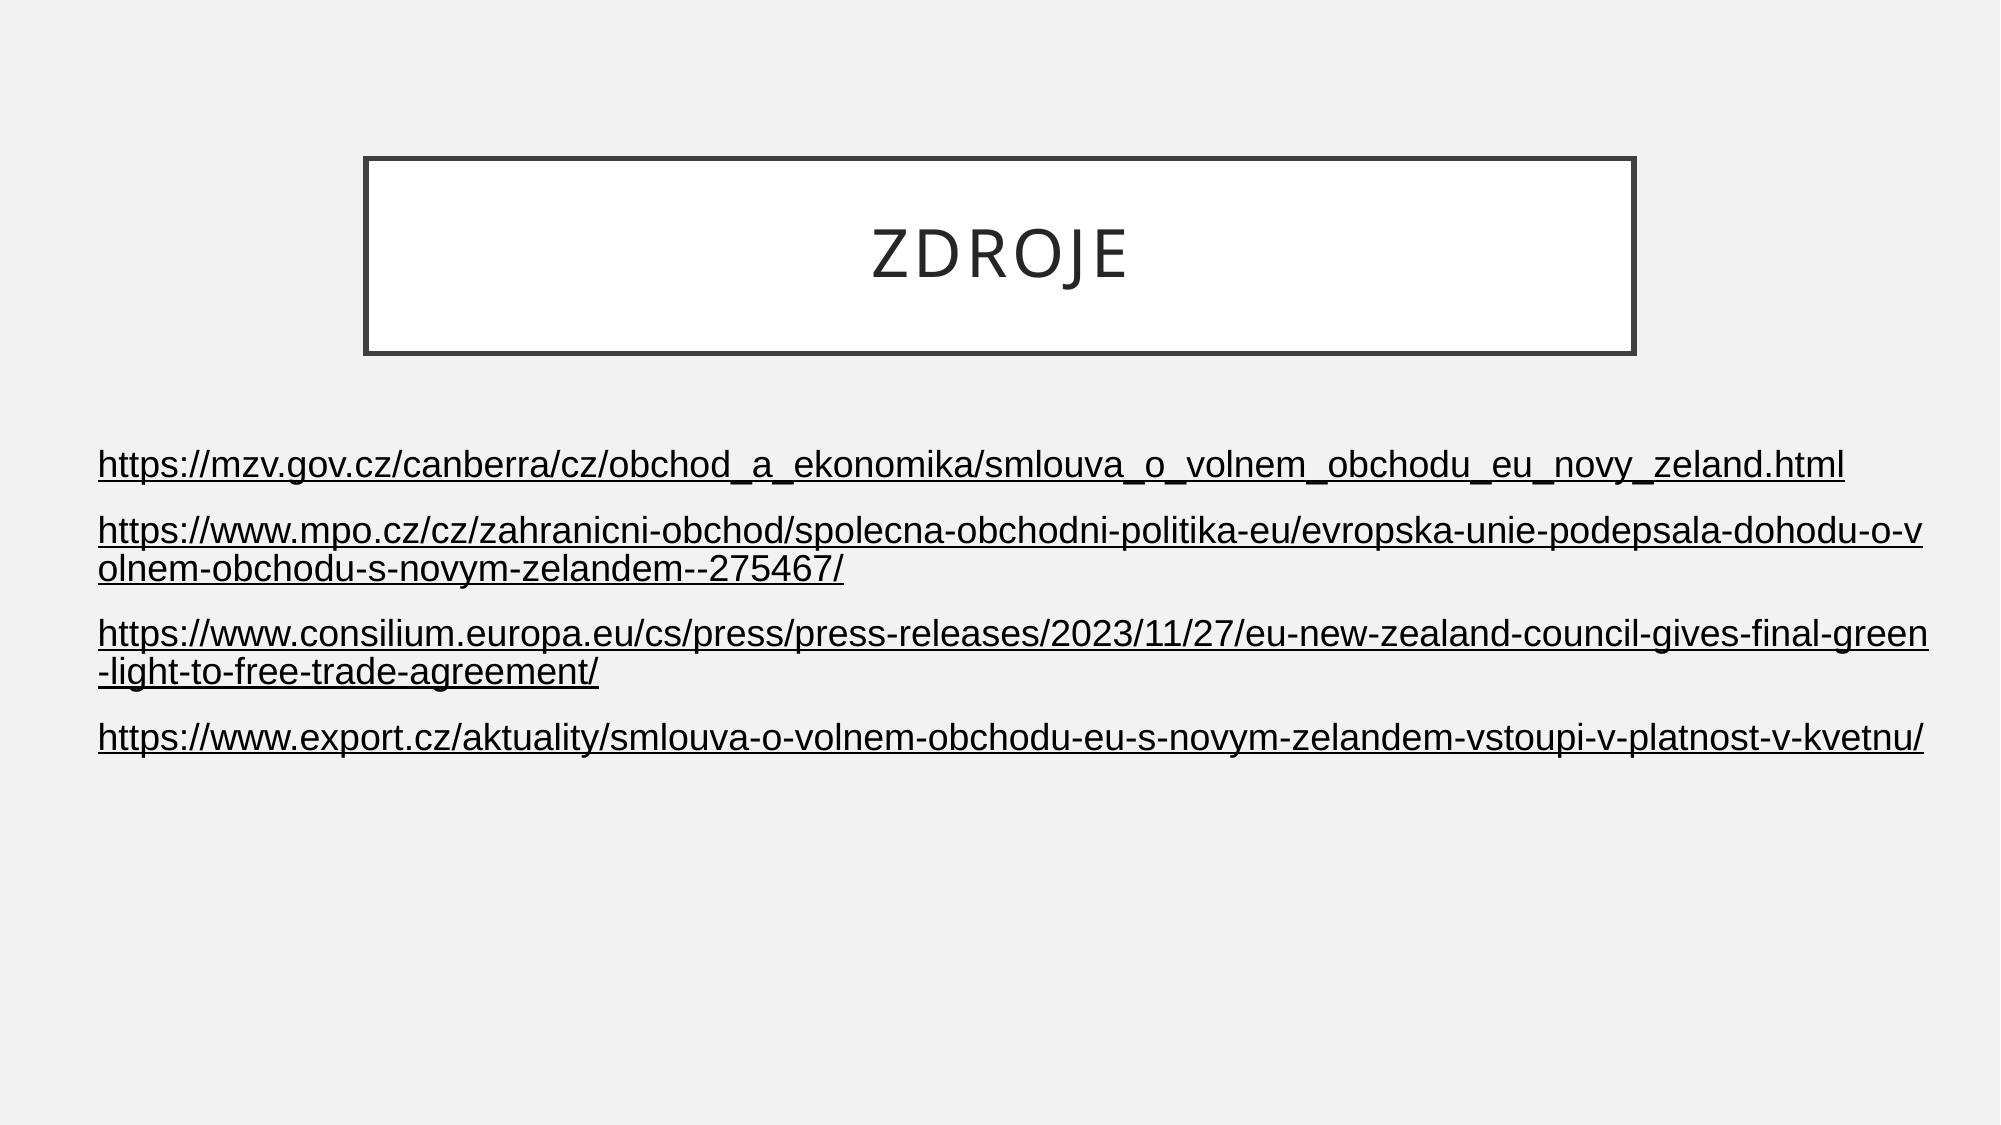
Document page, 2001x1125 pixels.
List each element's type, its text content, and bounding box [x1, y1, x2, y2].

title zdroje [363, 156, 1637, 356]
list https://mzv.gov.cz/canberra/cz/obchod_a_ekonomika/smlouva_o_volnem_obchodu_eu_novy_zeland.html https://www.mpo.cz/cz/zahranicni-obchod/spolecna-obchodni-politika-eu/evropska-unie-podepsala-dohodu-o-volnem-obchodu-s-novym-zelandem--275467/ https://www.consilium.europa.eu/cs/press/press-releases/2023/11/27/eu-new-zealand-council-gives-final-green-light-to-free-trade-agreement/ https://www.export.cz/aktuality/smlouva-o-volnem-obchodu-eu-s-novym-zelandem-vstoupi-v-platnost-v-kvetnu/ [82, 432, 1947, 942]
